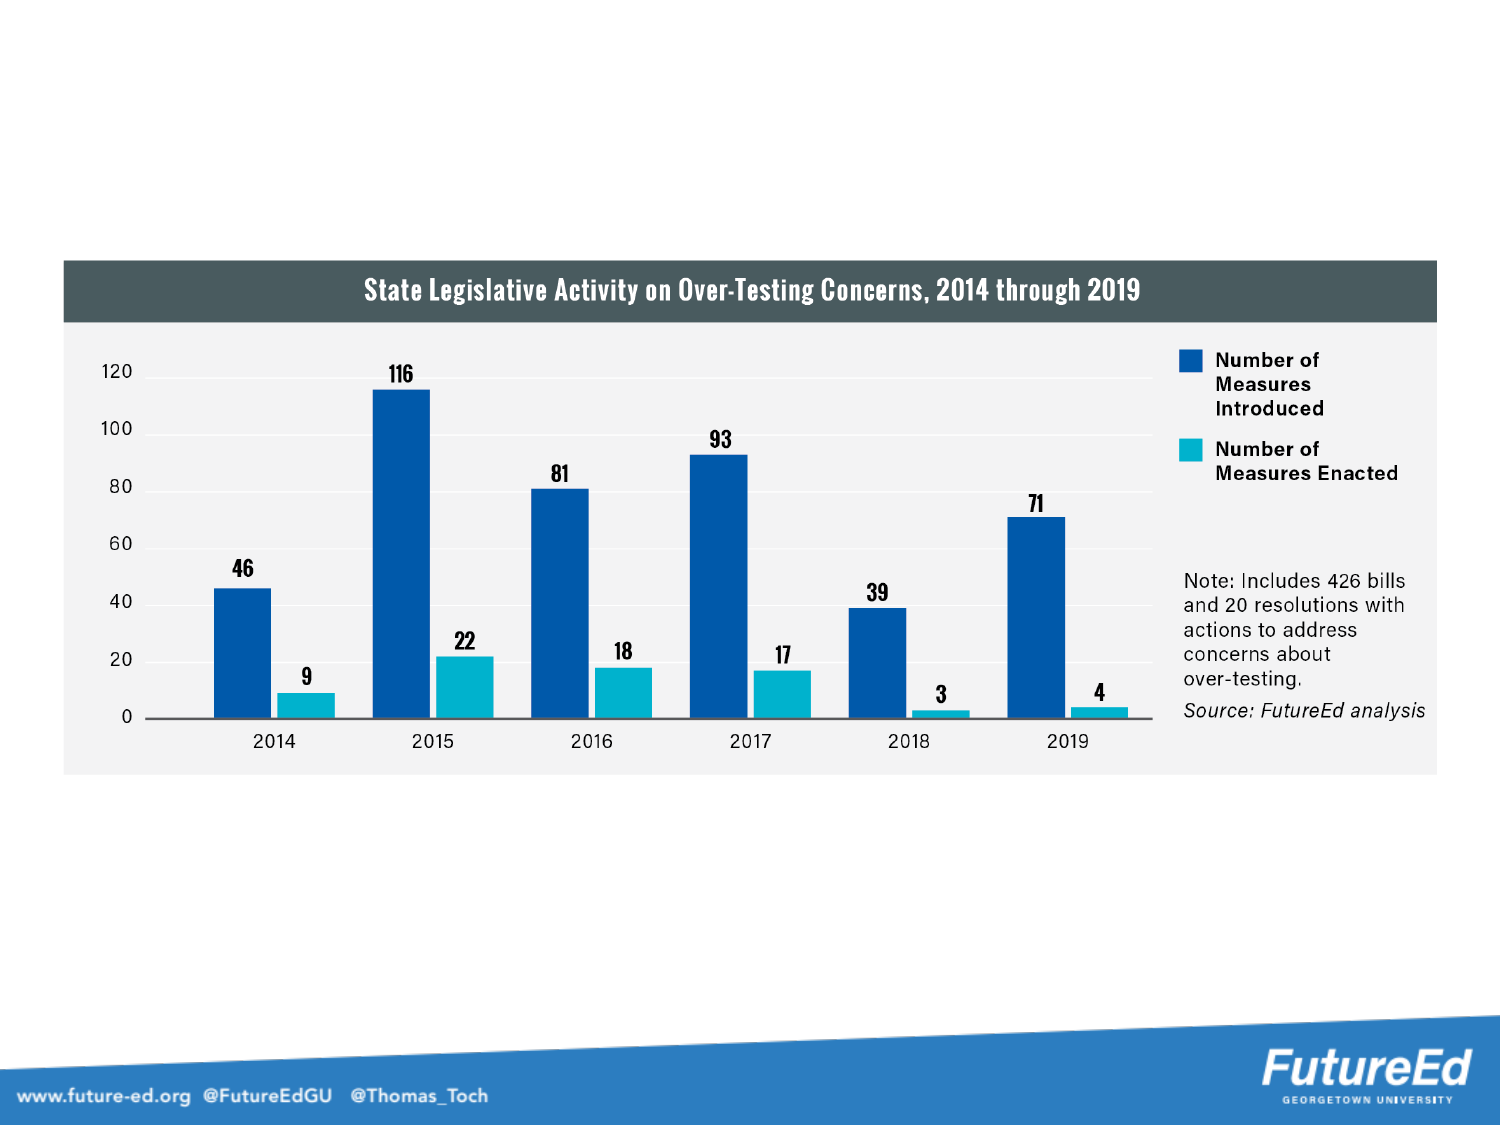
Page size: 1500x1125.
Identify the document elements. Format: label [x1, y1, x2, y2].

picture [63, 260, 1437, 775]
